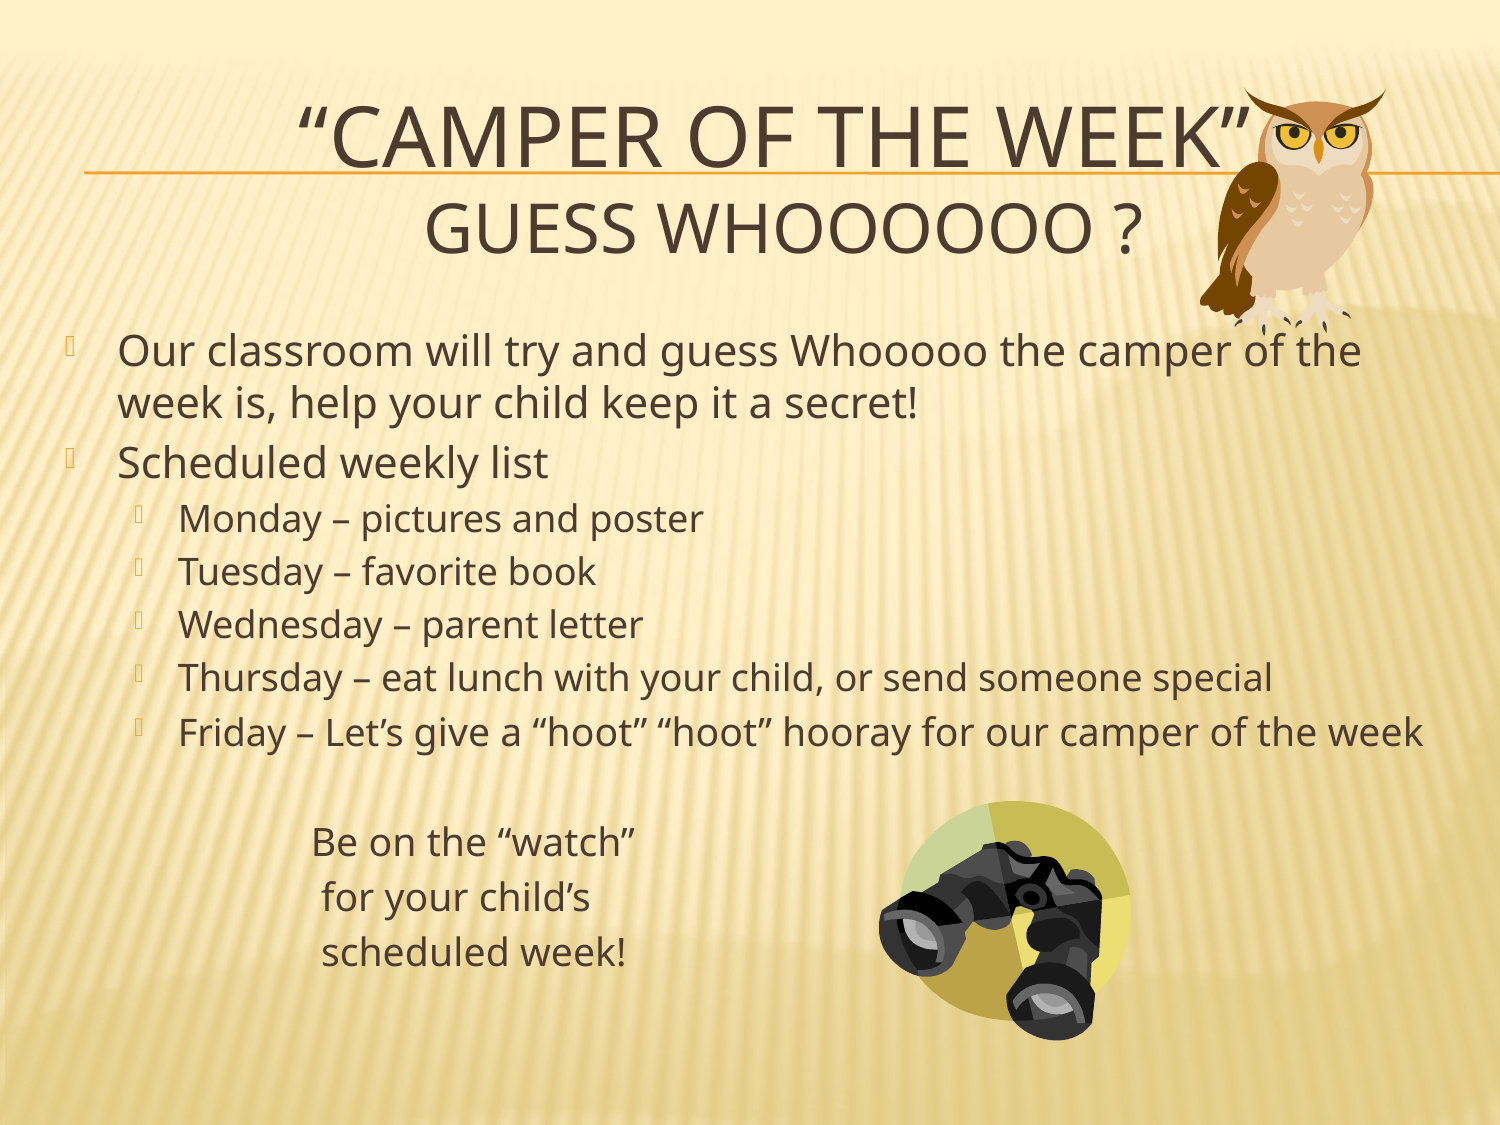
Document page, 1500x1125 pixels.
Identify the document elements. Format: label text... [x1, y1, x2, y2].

picture [874, 796, 1136, 1045]
title “Camper of the week” Guess Whoooooo ? [50, 75, 1500, 275]
picture [1199, 87, 1387, 337]
list Our classroom will try and guess Whooooo the camper of the week is, help your child keep it a secret! Scheduled weekly list Monday – pictures and poster Tuesday – favorite book Wednesday – parent letter Thursday – eat lunch with your child, or send someone special Friday – Let’s give a “hoot” “hoot” hooray for our camper of the week Be on the “watch” for your child’s scheduled week! [50, 254, 1475, 998]
